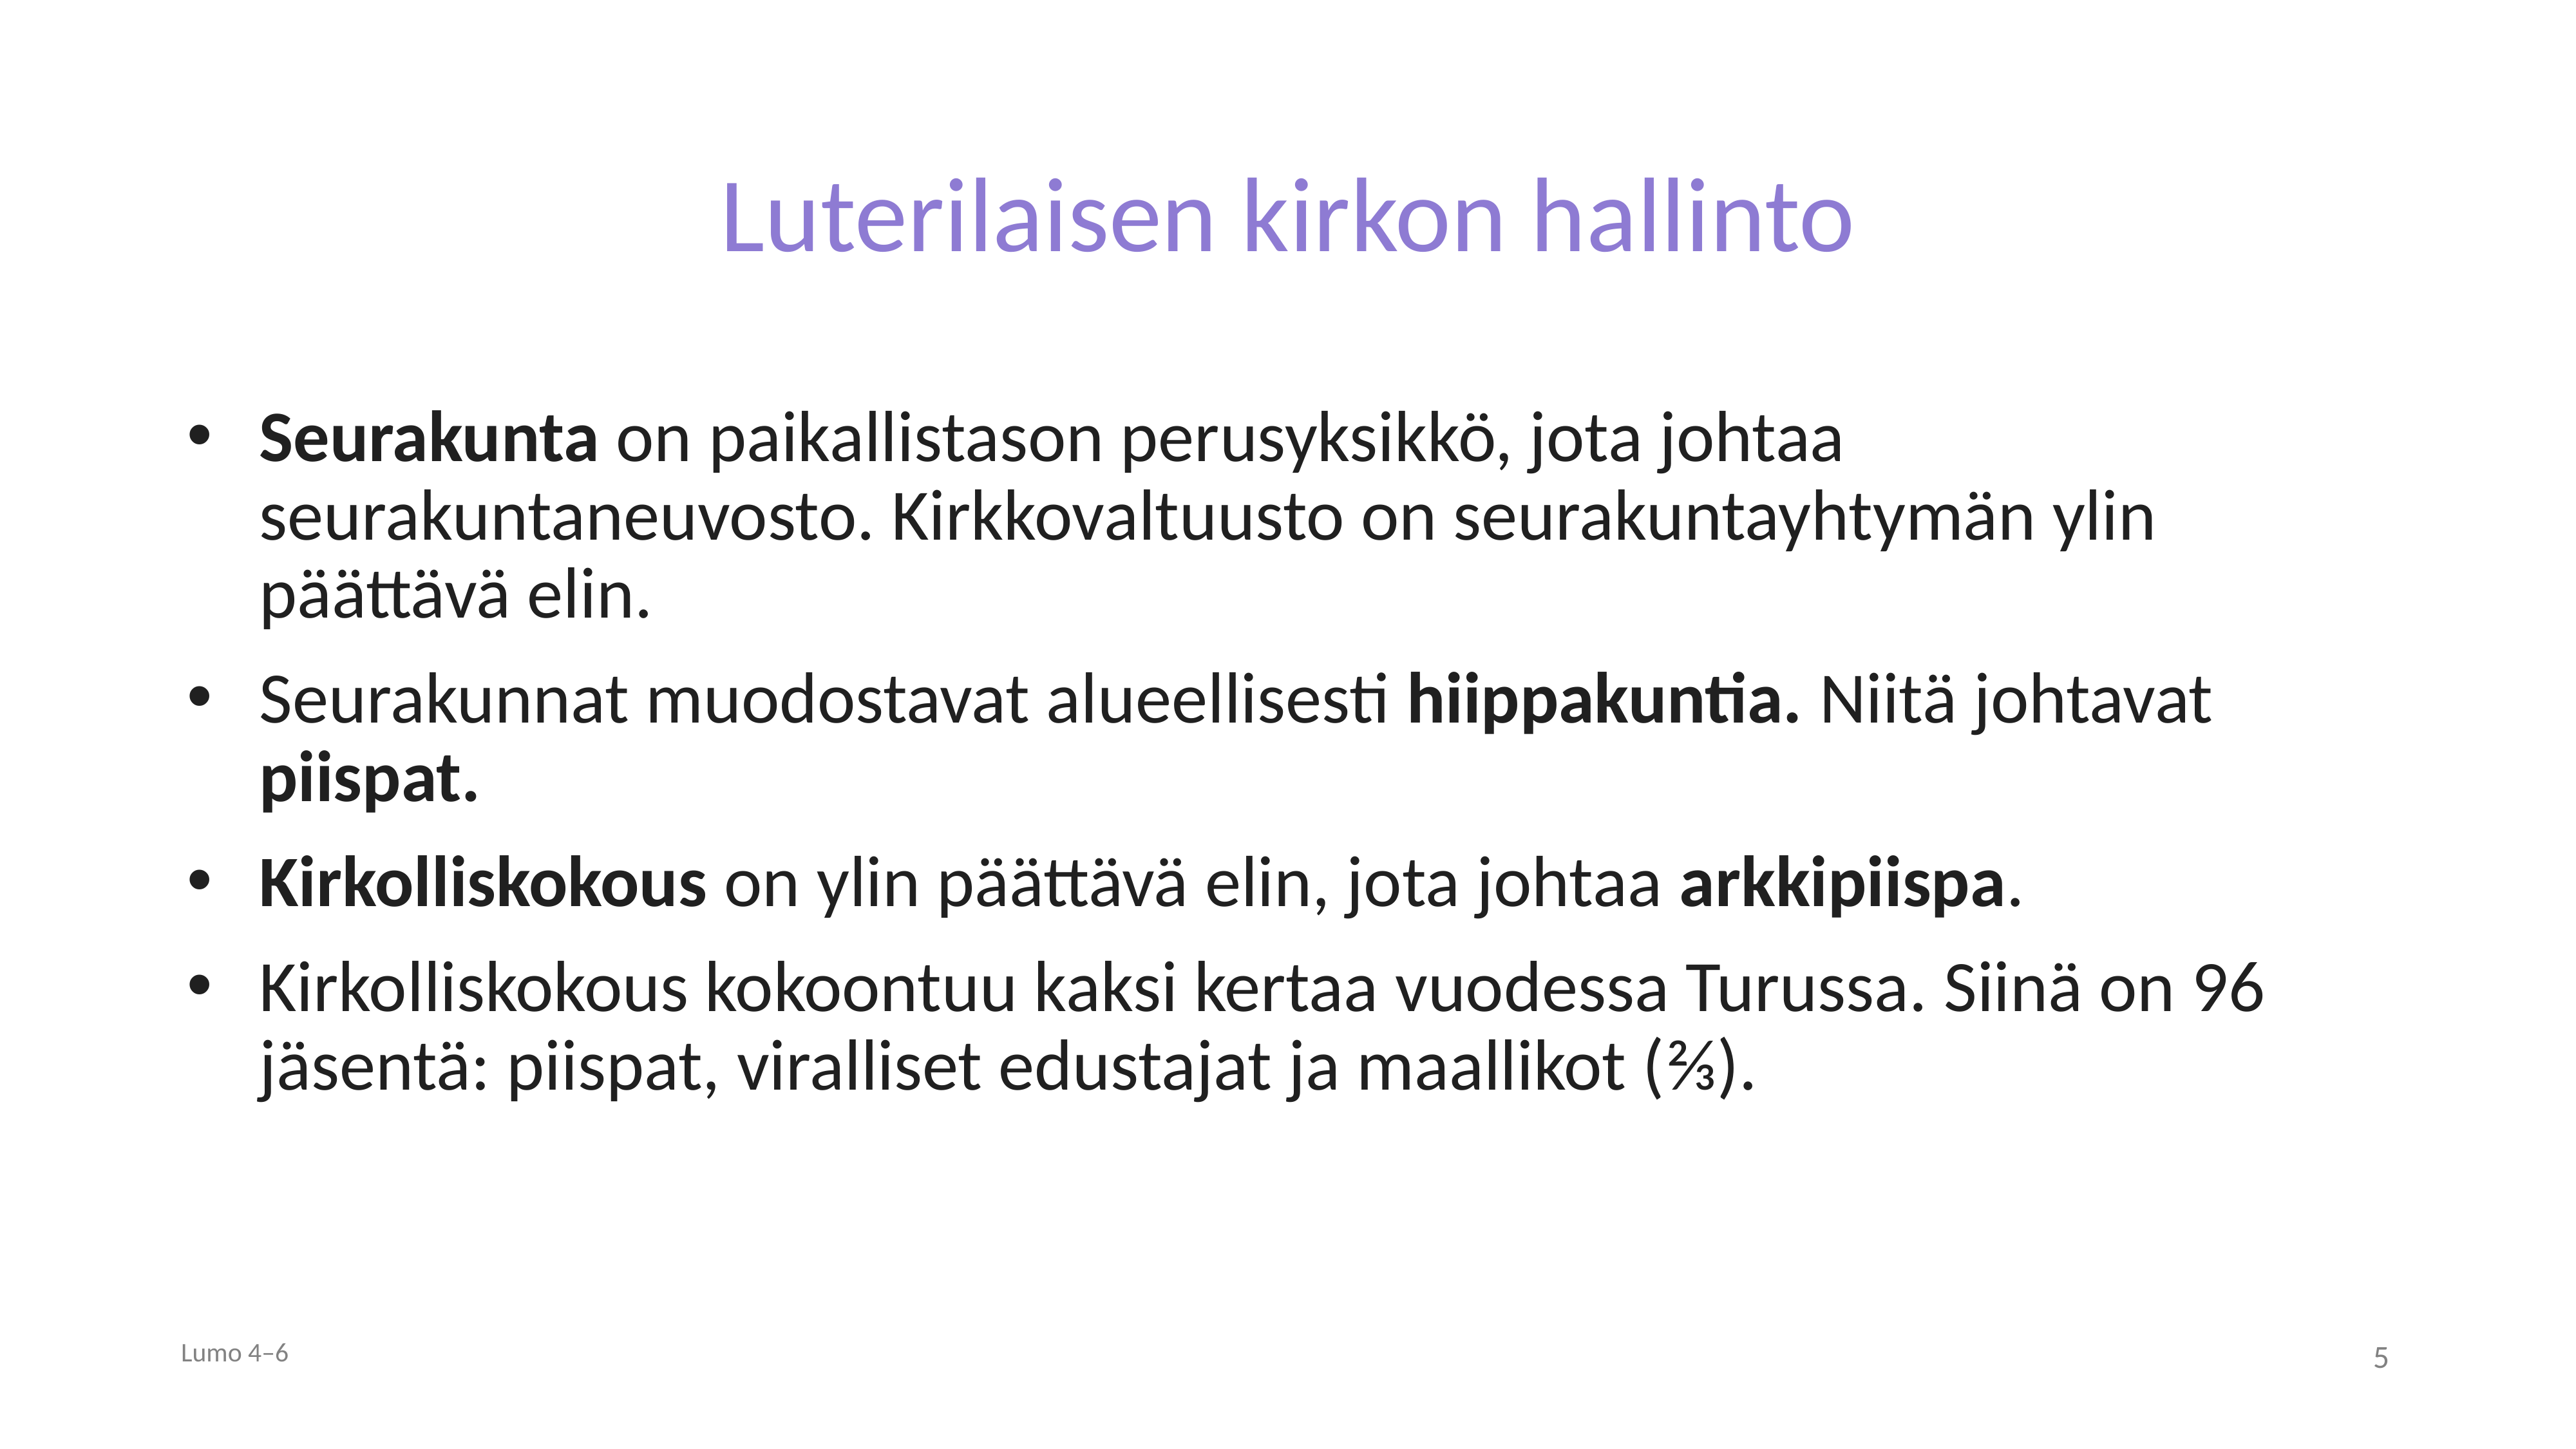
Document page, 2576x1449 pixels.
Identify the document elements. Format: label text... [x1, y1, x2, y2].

list Seurakunta on paikallistason perusyksikkö, jota johtaa seurakuntaneuvosto. Kirkkovaltuusto on seurakuntayhtymän ylin päättävä elin. Seurakunnat muodostavat alueellisesti hiippakuntia. Niitä johtavat piispat. Kirkolliskokous on ylin päättävä elin, jota johtaa arkkipiispa. Kirkolliskokous kokoontuu kaksi kertaa vuodessa Turussa. Siinä on 96 jäsentä: piispat, viralliset edustajat ja maallikot (⅔). [177, 393, 2399, 1255]
footer Lumo 4–6 [171, 1294, 1041, 1372]
slide_number 5 [1819, 1302, 2399, 1380]
title Luterilaisen kirkon hallinto [177, 77, 2399, 357]
